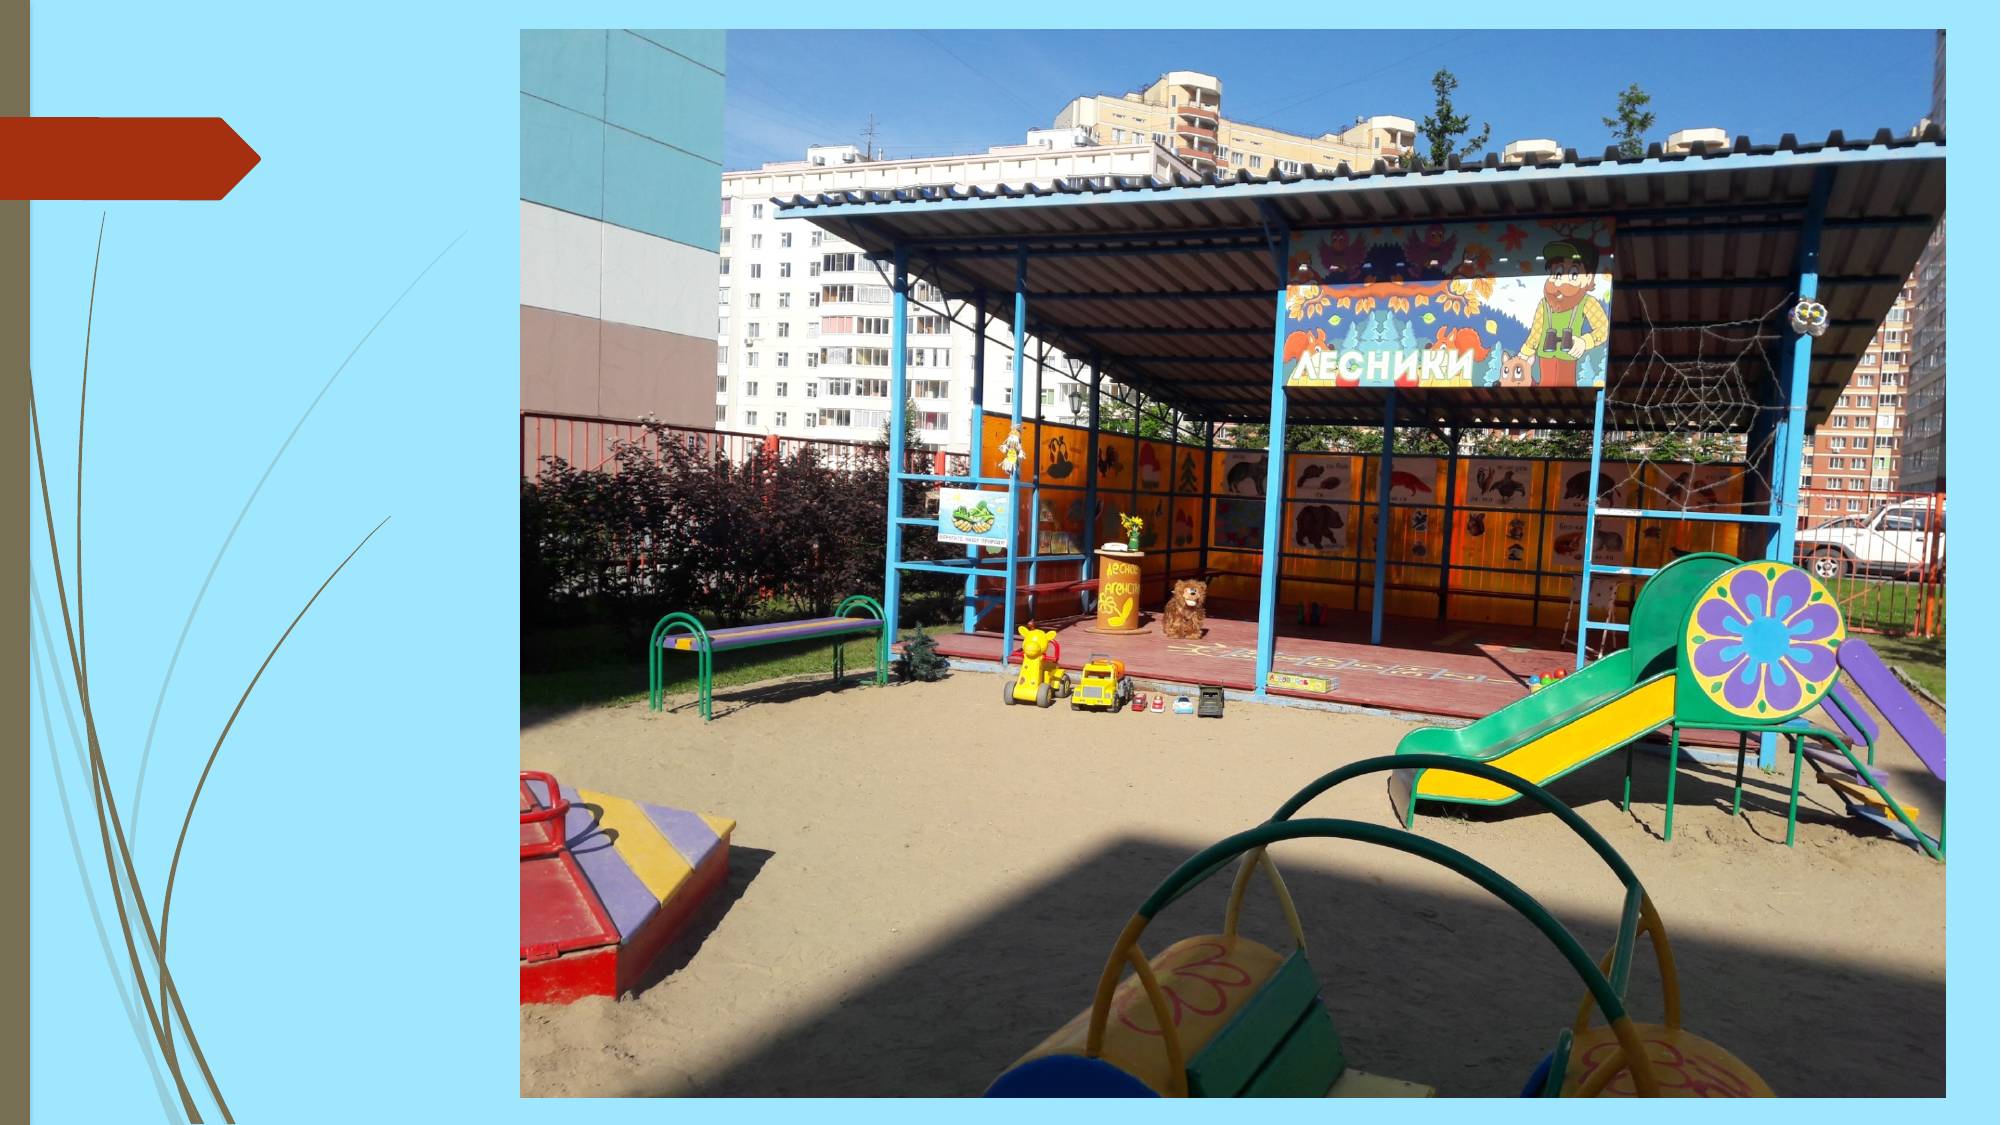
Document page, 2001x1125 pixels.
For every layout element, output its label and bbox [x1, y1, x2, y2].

picture [520, 28, 1946, 1099]
